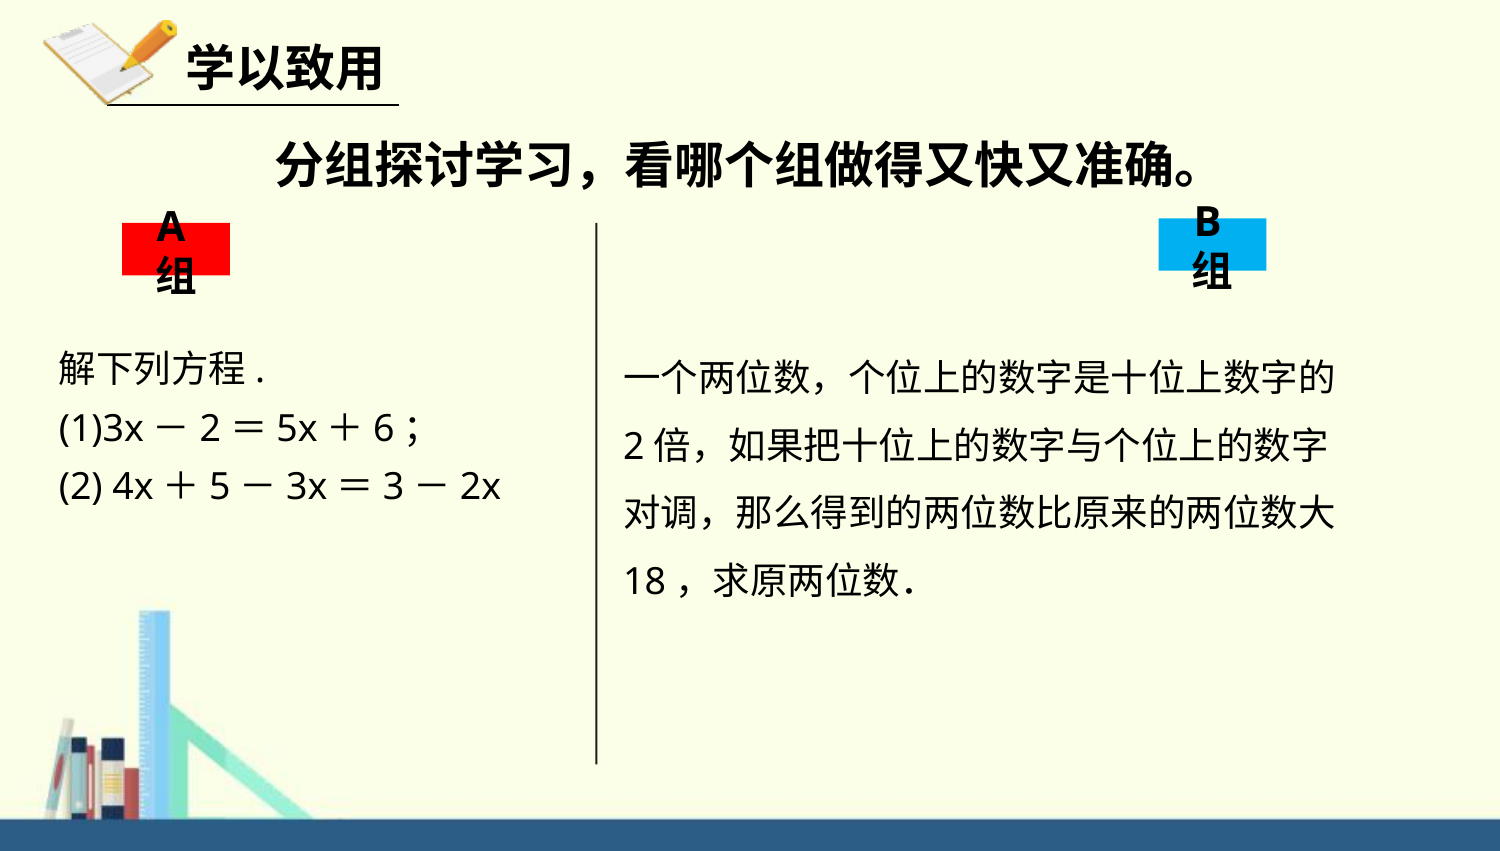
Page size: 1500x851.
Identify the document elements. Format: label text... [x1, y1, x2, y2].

picture [0, 0, 1500, 851]
text_box A组 [122, 222, 230, 276]
text_box B组 [1158, 218, 1267, 271]
text_box 一个两位数，个位上的数字是十位上数字的2倍，如果把十位上的数字与个位上的数字对调，那么得到的两位数比原来的两位数大18，求原两位数． [608, 324, 1353, 610]
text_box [43, 20, 402, 106]
text_box 分组探讨学习，看哪个组做得又快又准确。 [259, 126, 1235, 262]
text_box 解下列方程. (1)3x－2＝5x＋6； (2) 4x＋5－3x＝3－2x [43, 324, 579, 515]
